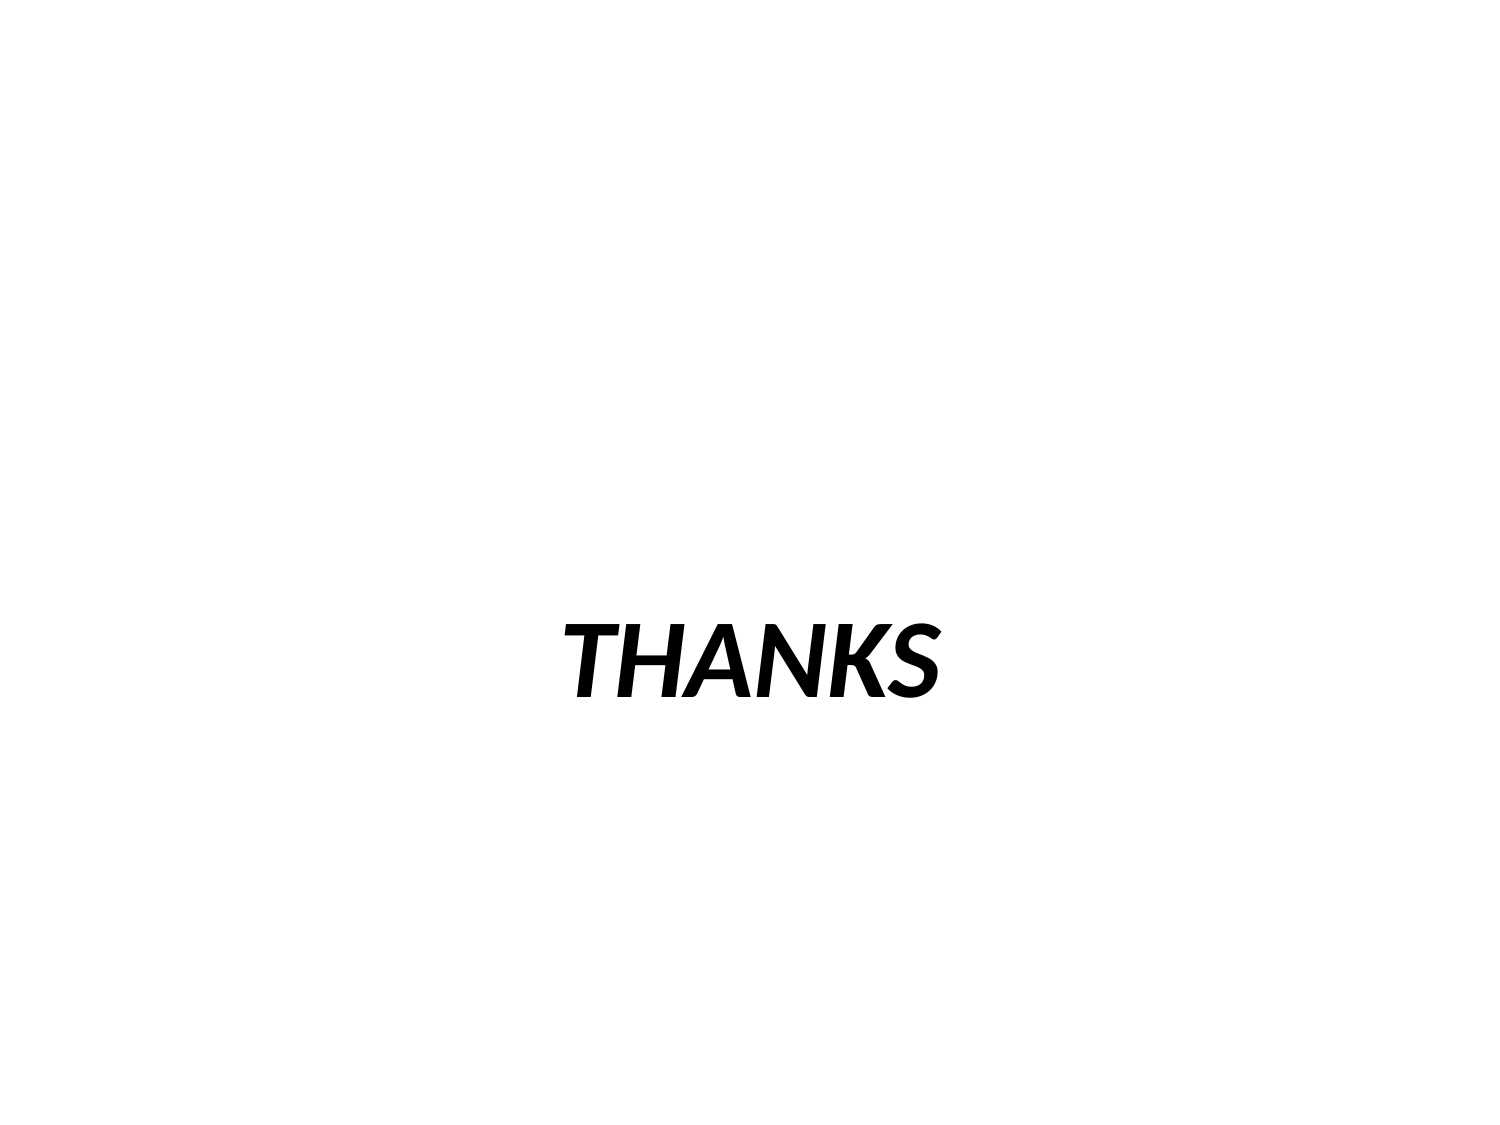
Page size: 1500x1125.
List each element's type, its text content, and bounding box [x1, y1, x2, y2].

list THANKS [75, 262, 1425, 1005]
